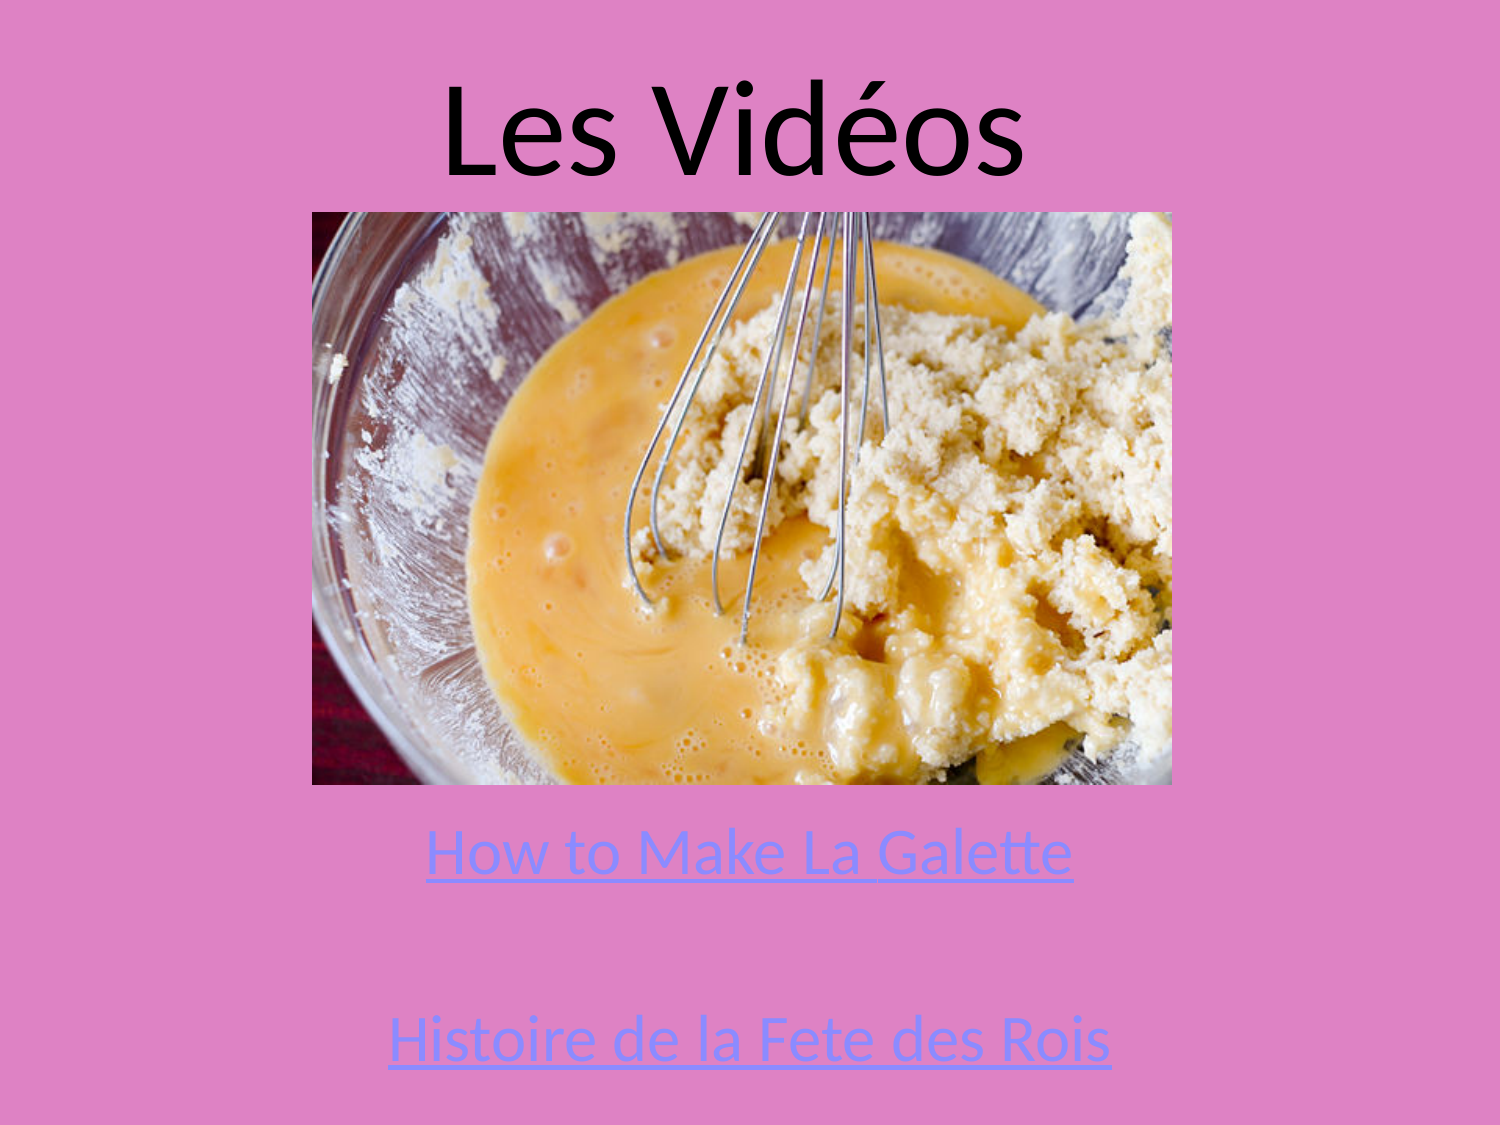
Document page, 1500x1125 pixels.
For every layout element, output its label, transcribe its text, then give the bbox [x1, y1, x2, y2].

title Les Vidéos [112, 0, 1388, 242]
picture [312, 212, 1173, 785]
subtitle How to Make La Galette Histoire de la Fete des Rois [225, 800, 1275, 1088]
